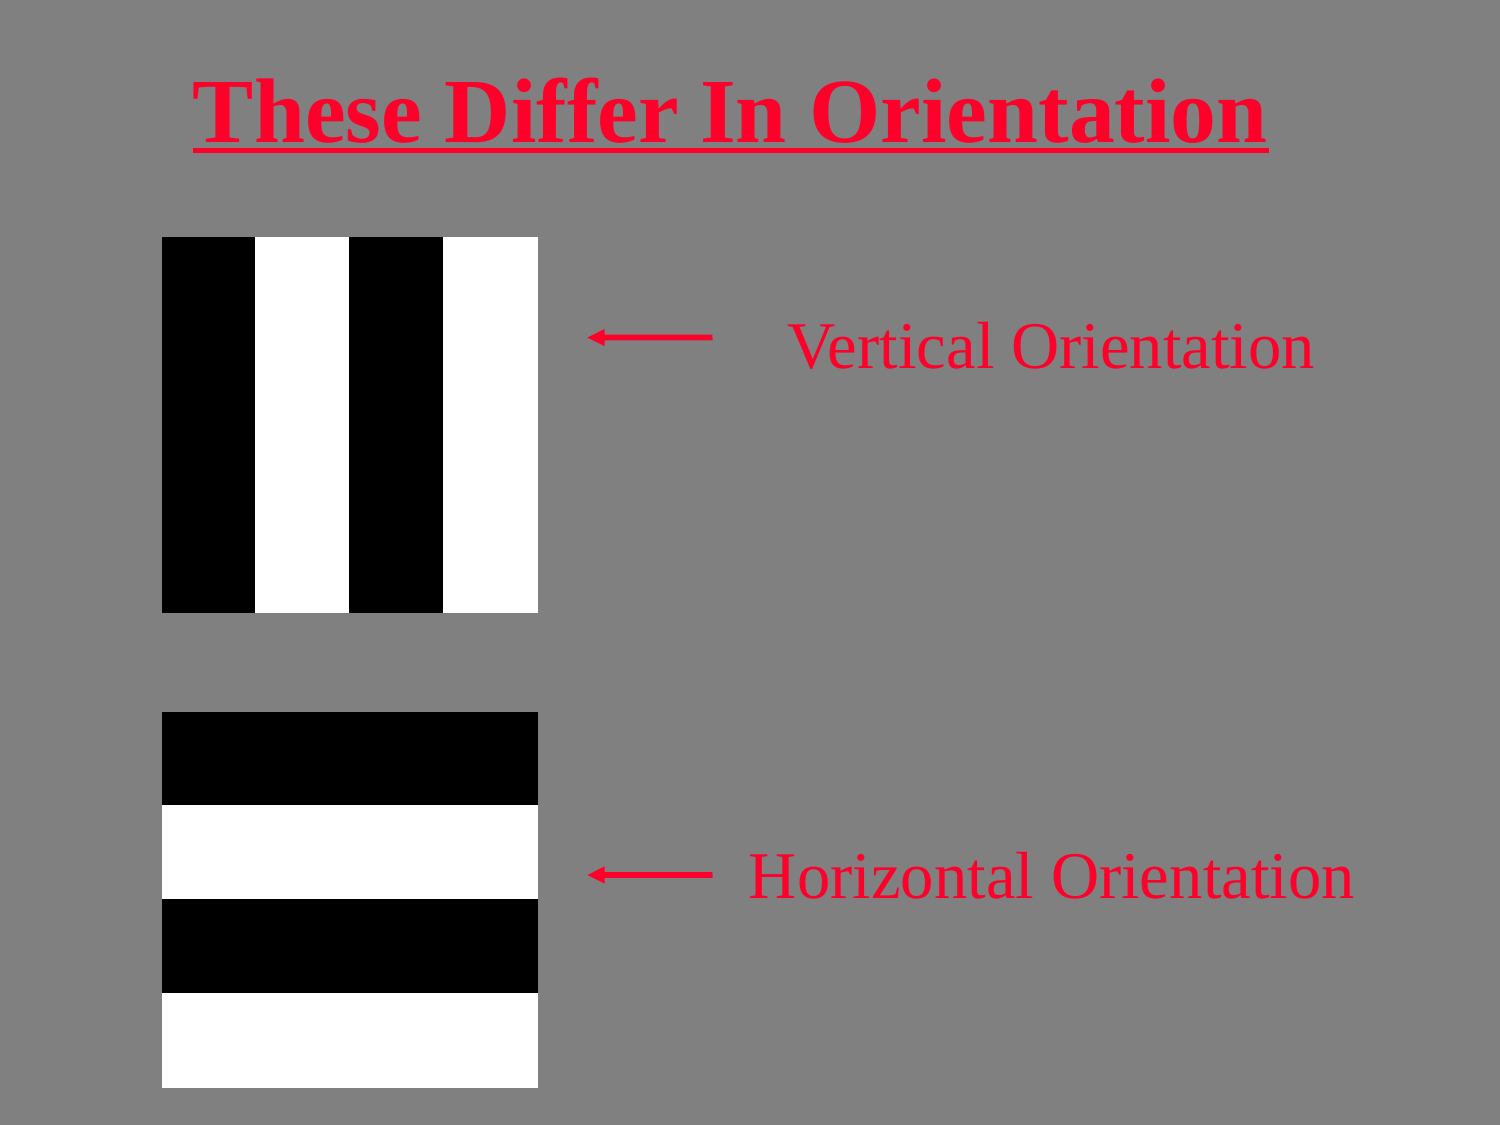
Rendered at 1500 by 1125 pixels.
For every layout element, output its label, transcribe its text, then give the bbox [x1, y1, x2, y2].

text_box These Differ In Orientation [62, 24, 1400, 188]
text_box [587, 331, 713, 344]
text_box Vertical Orientation [772, 294, 1332, 390]
text_box Horizontal Orientation [734, 824, 1371, 920]
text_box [162, 712, 538, 1088]
text_box [587, 868, 713, 882]
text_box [162, 237, 538, 613]
